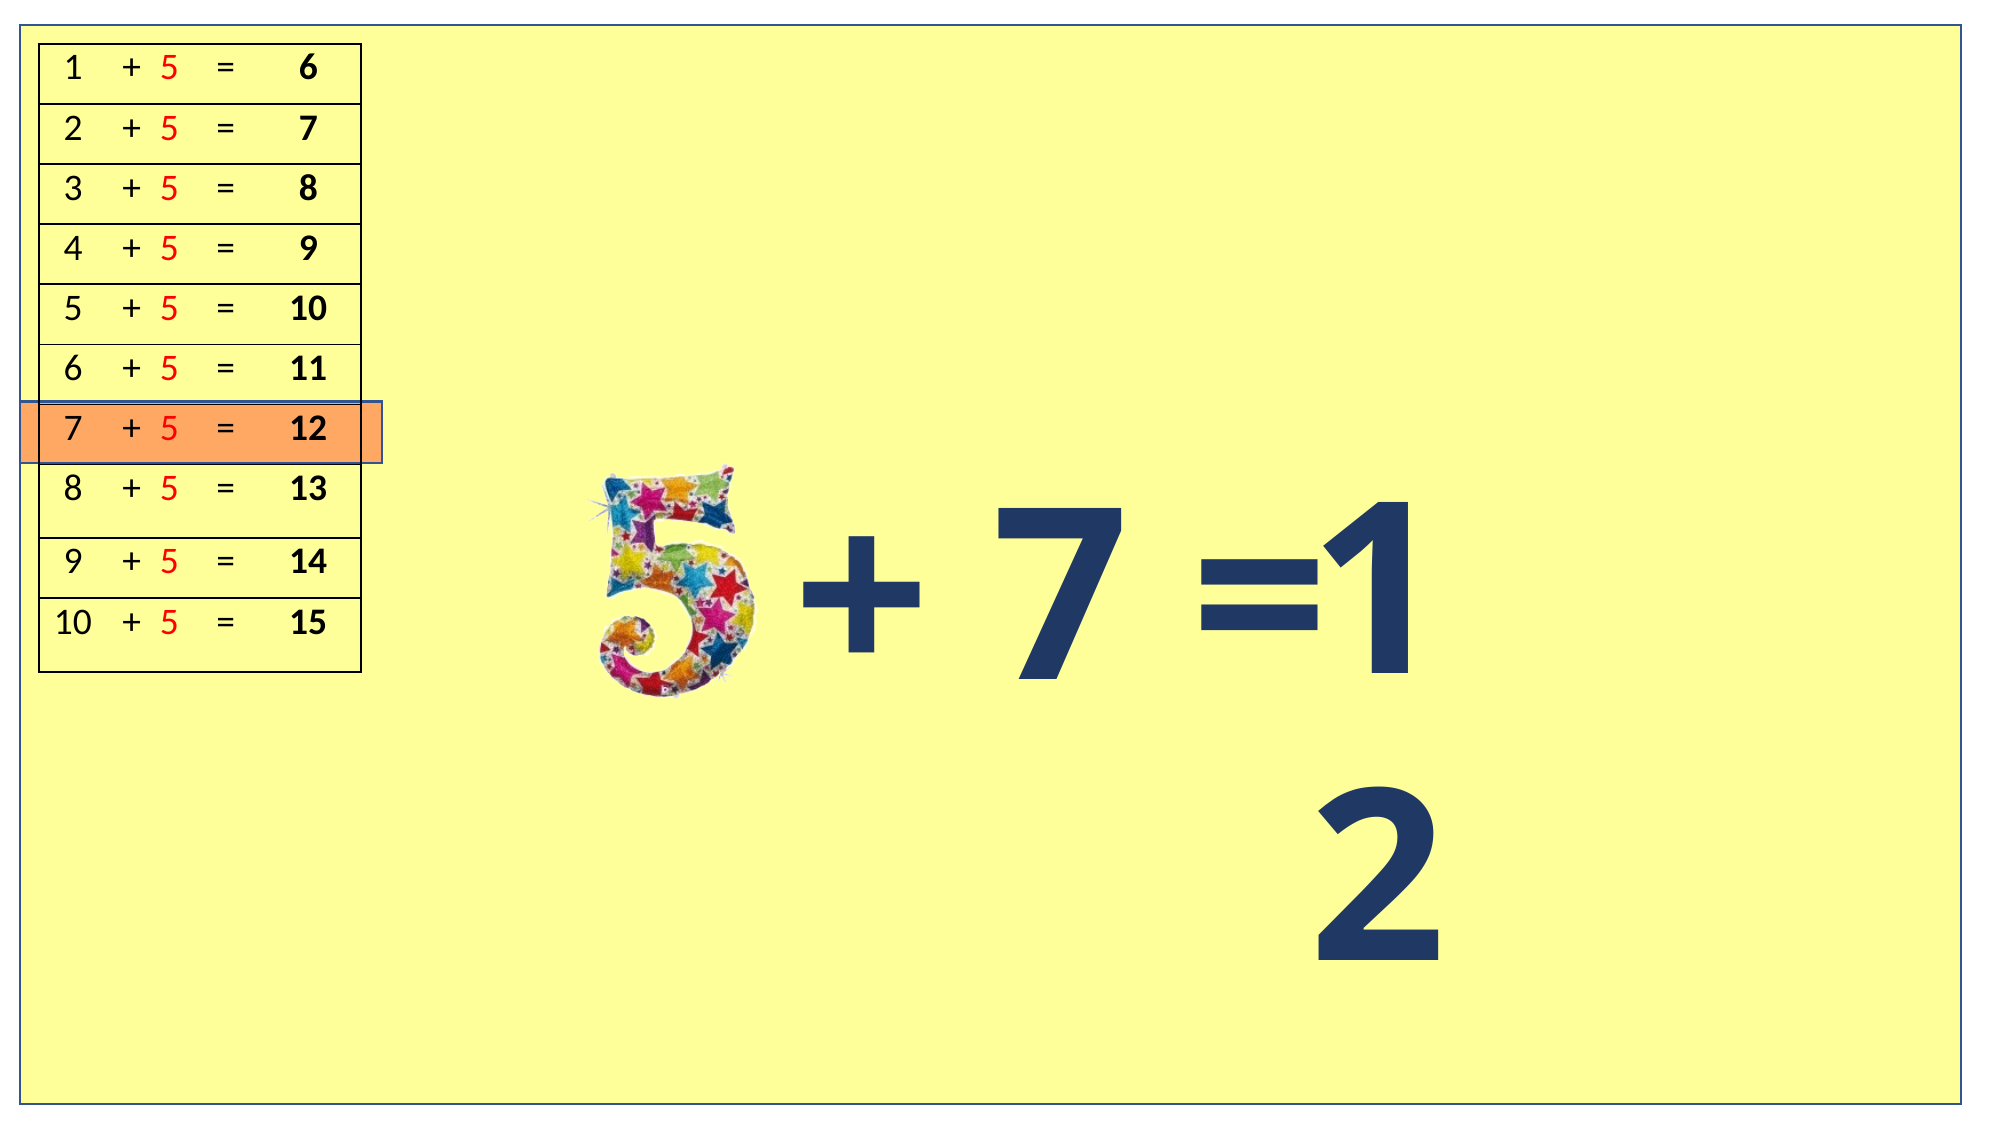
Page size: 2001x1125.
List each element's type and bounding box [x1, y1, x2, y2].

table_cell [40, 539, 360, 597]
text_box [19, 24, 1962, 1105]
table_cell [40, 225, 360, 283]
table_cell [40, 345, 360, 404]
table_cell [40, 105, 360, 163]
picture [586, 459, 762, 700]
table_header [40, 45, 360, 103]
table_cell [40, 285, 360, 344]
table_cell [40, 465, 360, 537]
table_cell [40, 599, 360, 671]
table_cell [40, 165, 360, 223]
table_cell [40, 405, 360, 464]
